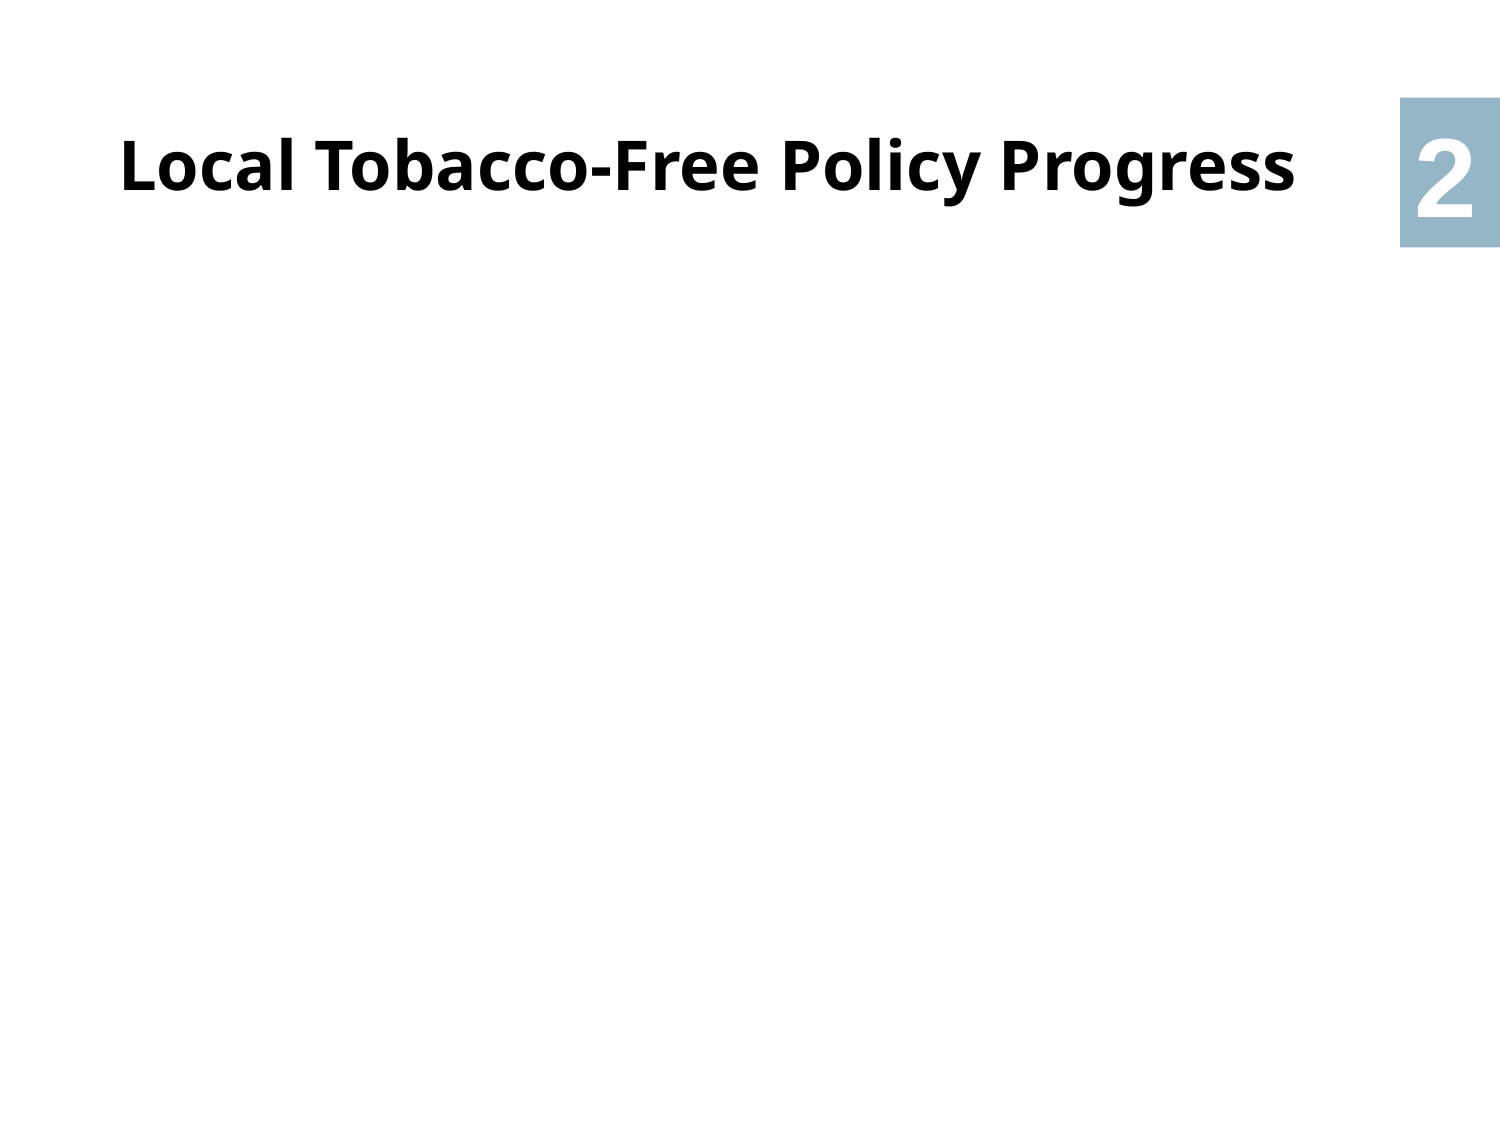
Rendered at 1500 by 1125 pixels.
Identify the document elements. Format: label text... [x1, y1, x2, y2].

text_box 2 [1400, 97, 1500, 248]
title Local Tobacco-Free Policy Progress [103, 59, 1397, 278]
